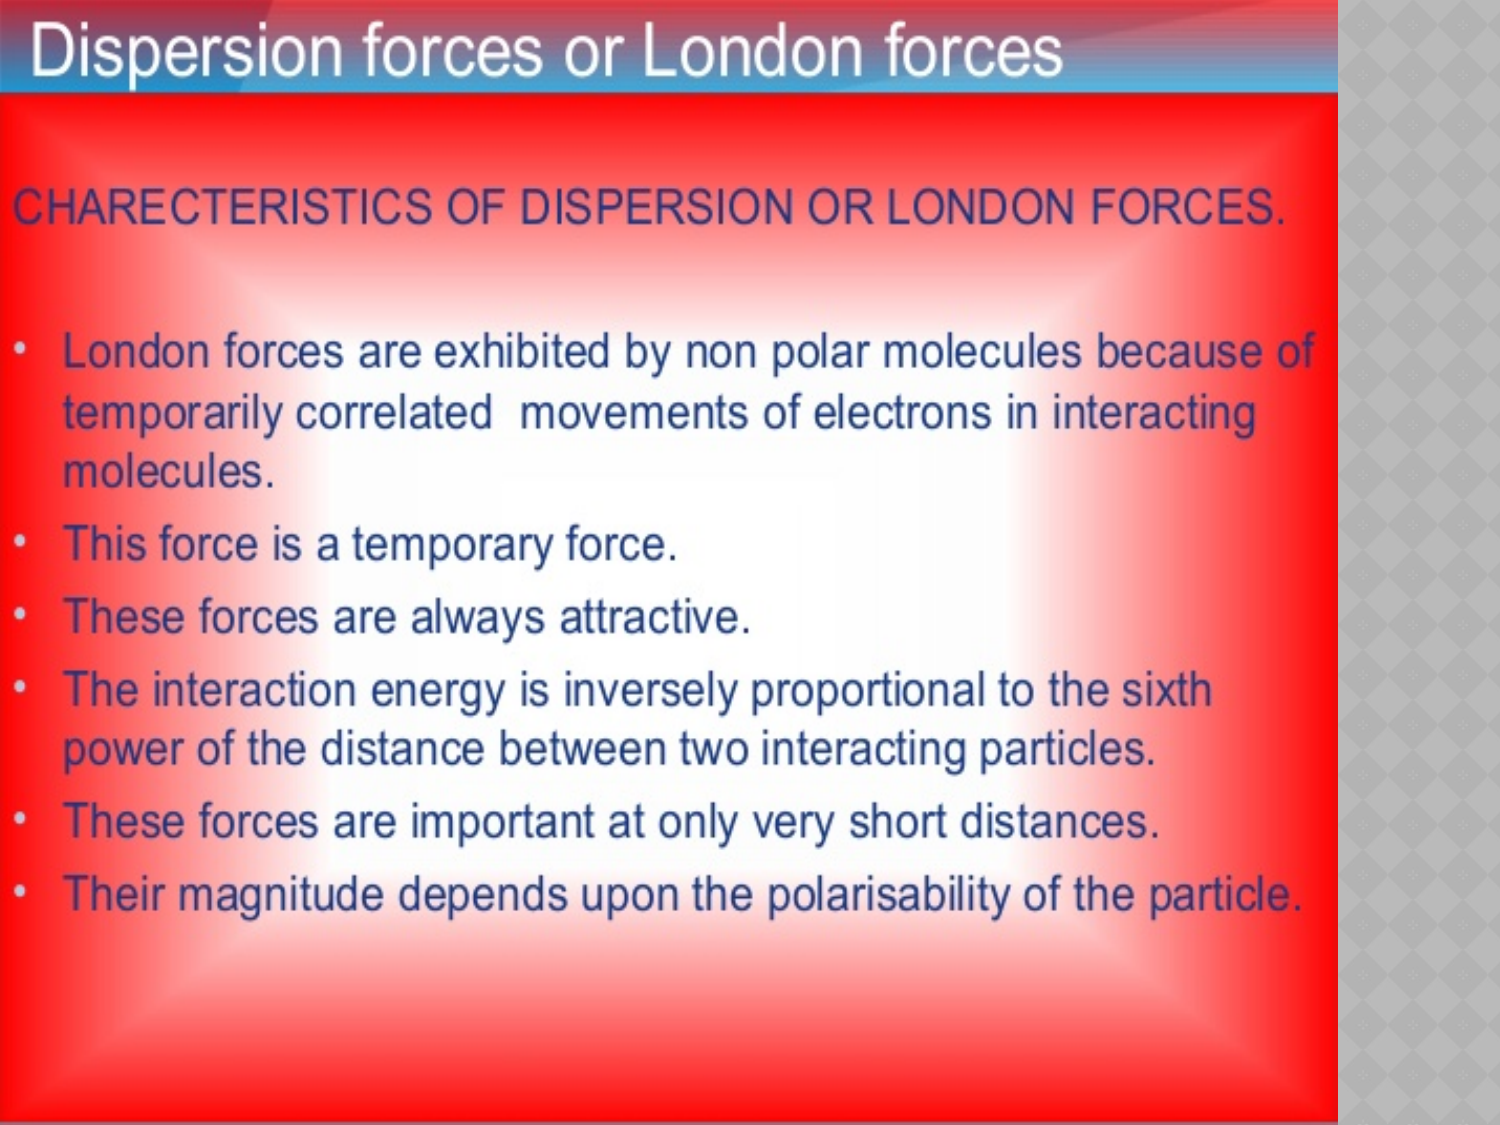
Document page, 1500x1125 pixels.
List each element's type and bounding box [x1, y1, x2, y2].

picture [0, 0, 1338, 1125]
